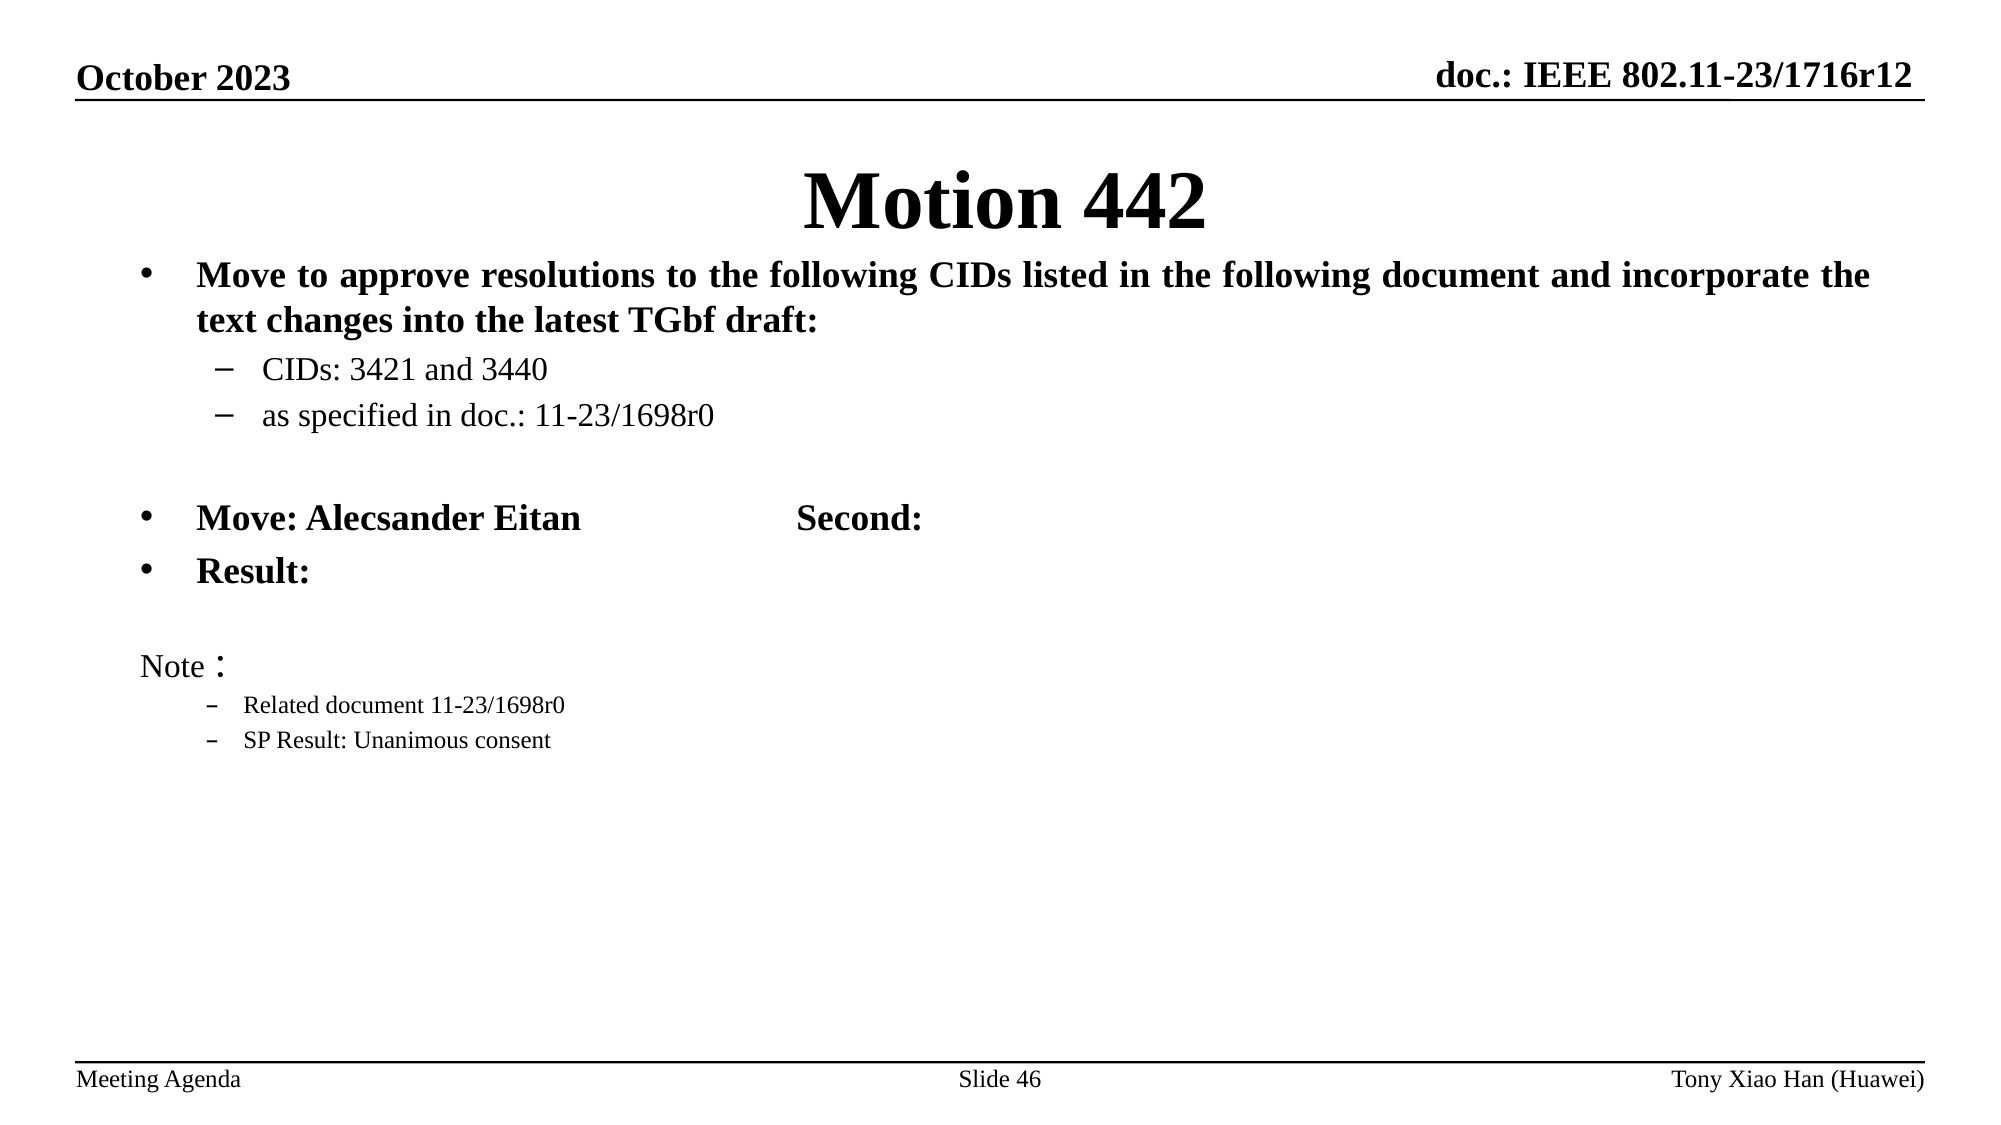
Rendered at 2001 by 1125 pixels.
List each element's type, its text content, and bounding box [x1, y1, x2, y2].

text_box Motion 442 [368, 137, 1644, 212]
text_box Move to approve resolutions to the following CIDs listed in the following document and incorporate the text changes into the latest TGbf draft: CIDs: 3421 and 3440 as specified in doc.: 11-23/1698r0 Move: Alecsander Eitan Second: Result: Note： Related document 11-23/1698r0 SP Result: Unanimous consent [125, 212, 1888, 988]
